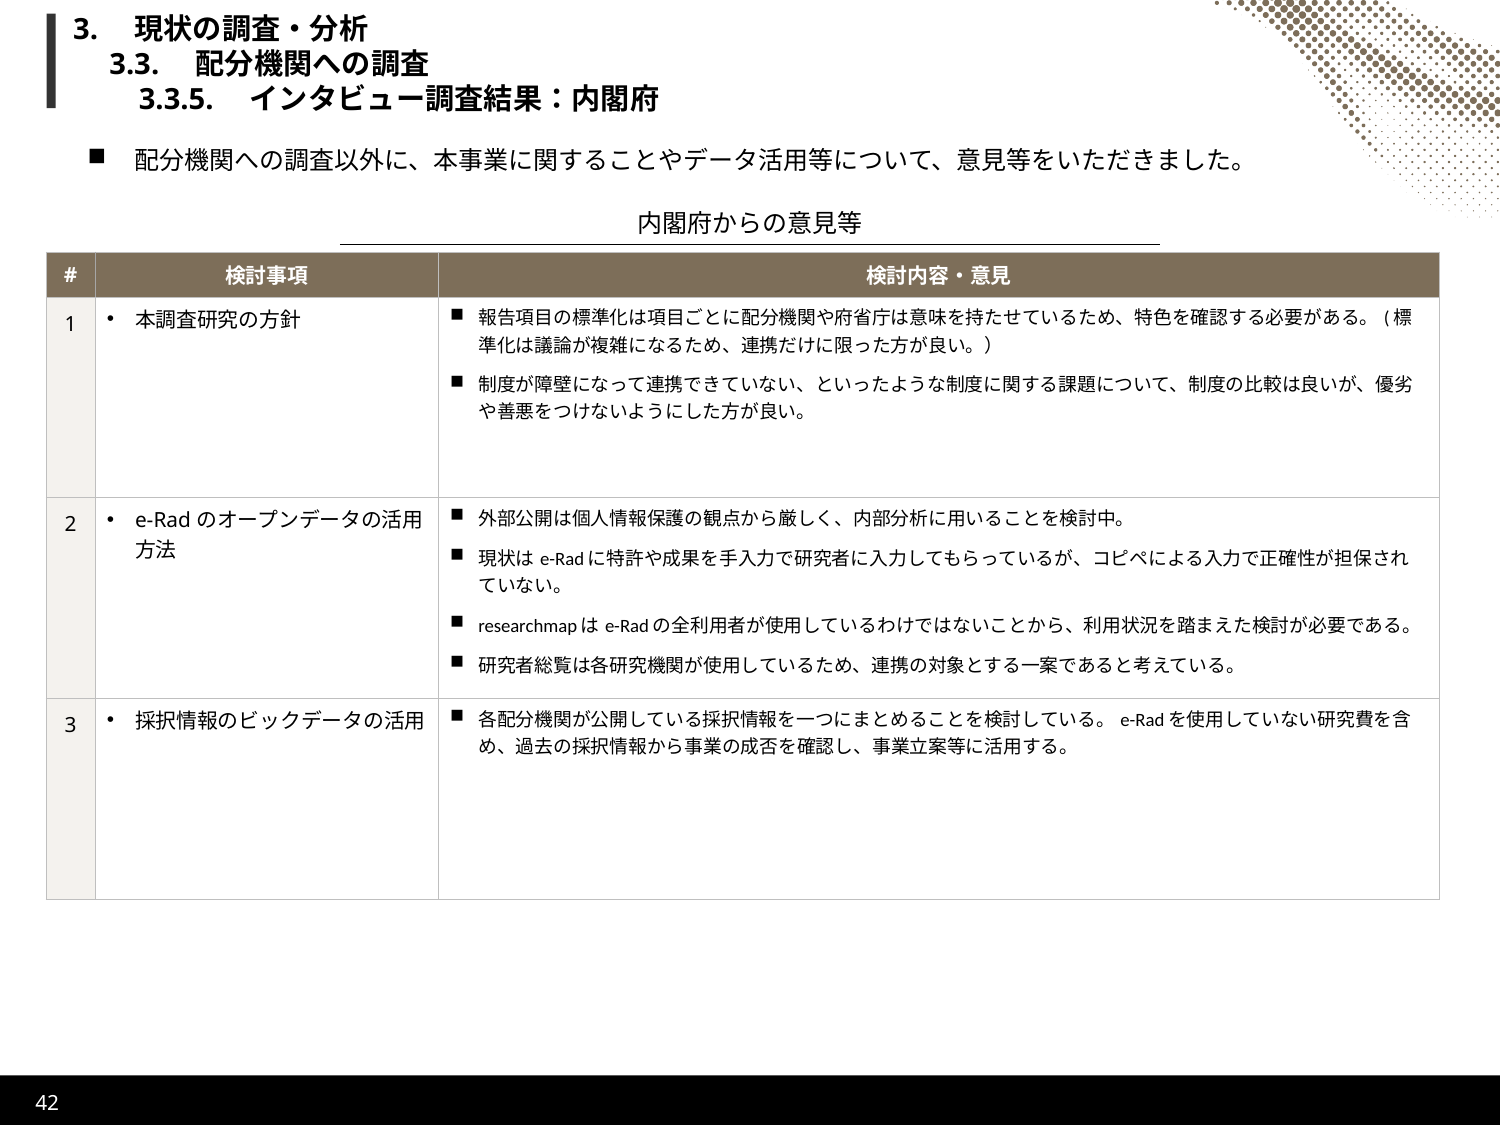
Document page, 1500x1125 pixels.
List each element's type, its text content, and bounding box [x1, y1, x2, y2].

table_header # [47, 253, 95, 297]
table_header 検討内容・意見 [439, 253, 1439, 297]
table_cell 本調査研究の方針 [96, 298, 438, 497]
table_cell 報告項目の標準化は項目ごとに配分機関や府省庁は意味を持たせているため、特色を確認する必要がある。(標準化は議論が複雑になるため、連携だけに限った方が良い。） 制度が障壁になって連携できていない、といったような制度に関する課題について、制度の比較は良いが、優劣や善悪をつけないようにした方が良い。 [439, 298, 1439, 497]
table_cell e-Radのオープンデータの活用方法 [96, 498, 438, 698]
picture [0, 0, 1500, 225]
table_cell 各配分機関が公開している採択情報を一つにまとめることを検討している。e-Radを使用していない研究費を含め、過去の採択情報から事業の成否を確認し、事業立案等に活用する。 [439, 699, 1439, 899]
table_cell 外部公開は個人情報保護の観点から厳しく、内部分析に用いることを検討中。 現状はe-Radに特許や成果を手入力で研究者に入力してもらっているが、コピペによる入力で正確性が担保されていない。 researchmapはe-Radの全利用者が使用しているわけではないことから、利用状況を踏まえた検討が必要である。 研究者総覧は各研究機関が使用しているため、連携の対象とする一案であると考えている。 [439, 498, 1439, 698]
table_cell 3 [47, 699, 95, 899]
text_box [339, 199, 1161, 246]
table_header 検討事項 [96, 253, 438, 297]
table_cell 採択情報のビックデータの活用 [96, 699, 438, 899]
table_cell 2 [47, 498, 95, 698]
text_box 配分機関への調査以外に、本事業に関することやデータ活用等について、意見等をいただきました。 [72, 137, 1467, 183]
title 3. 現状の調査・分析 3.3. 配分機関への調査 3.3.5. インタビュー調査結果：内閣府 [73, 17, 1427, 109]
table_cell 1 [47, 298, 95, 497]
